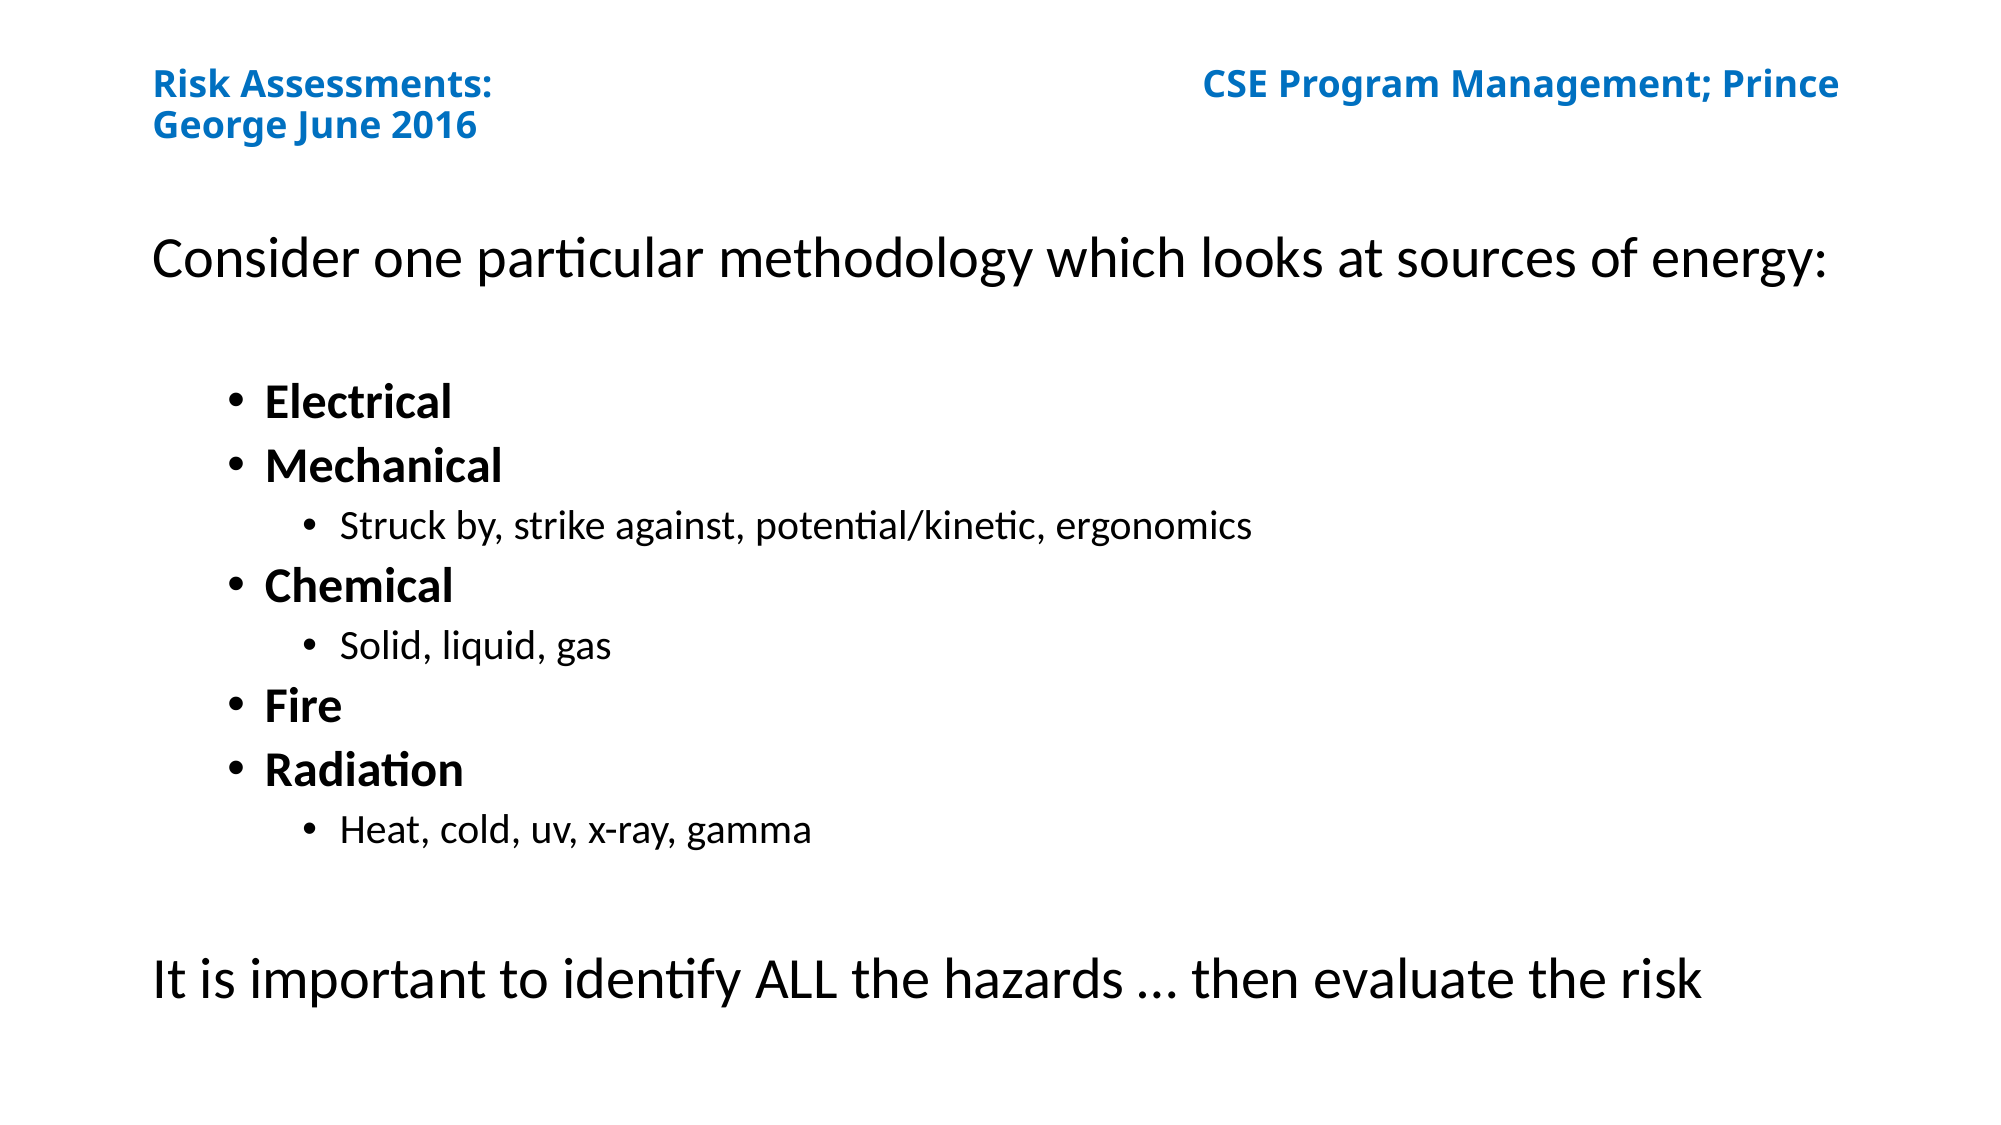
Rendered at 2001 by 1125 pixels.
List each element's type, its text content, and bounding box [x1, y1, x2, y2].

title Risk Assessments: CSE Program Management; Prince George June 2016 [137, 59, 1863, 153]
list Consider one particular methodology which looks at sources of energy: Electrical Mechanical Struck by, strike against, potential/kinetic, ergonomics Chemical Solid, liquid, gas Fire Radiation Heat, cold, uv, x-ray, gamma It is important to identify ALL the hazards … then evaluate the risk [137, 219, 1863, 1014]
